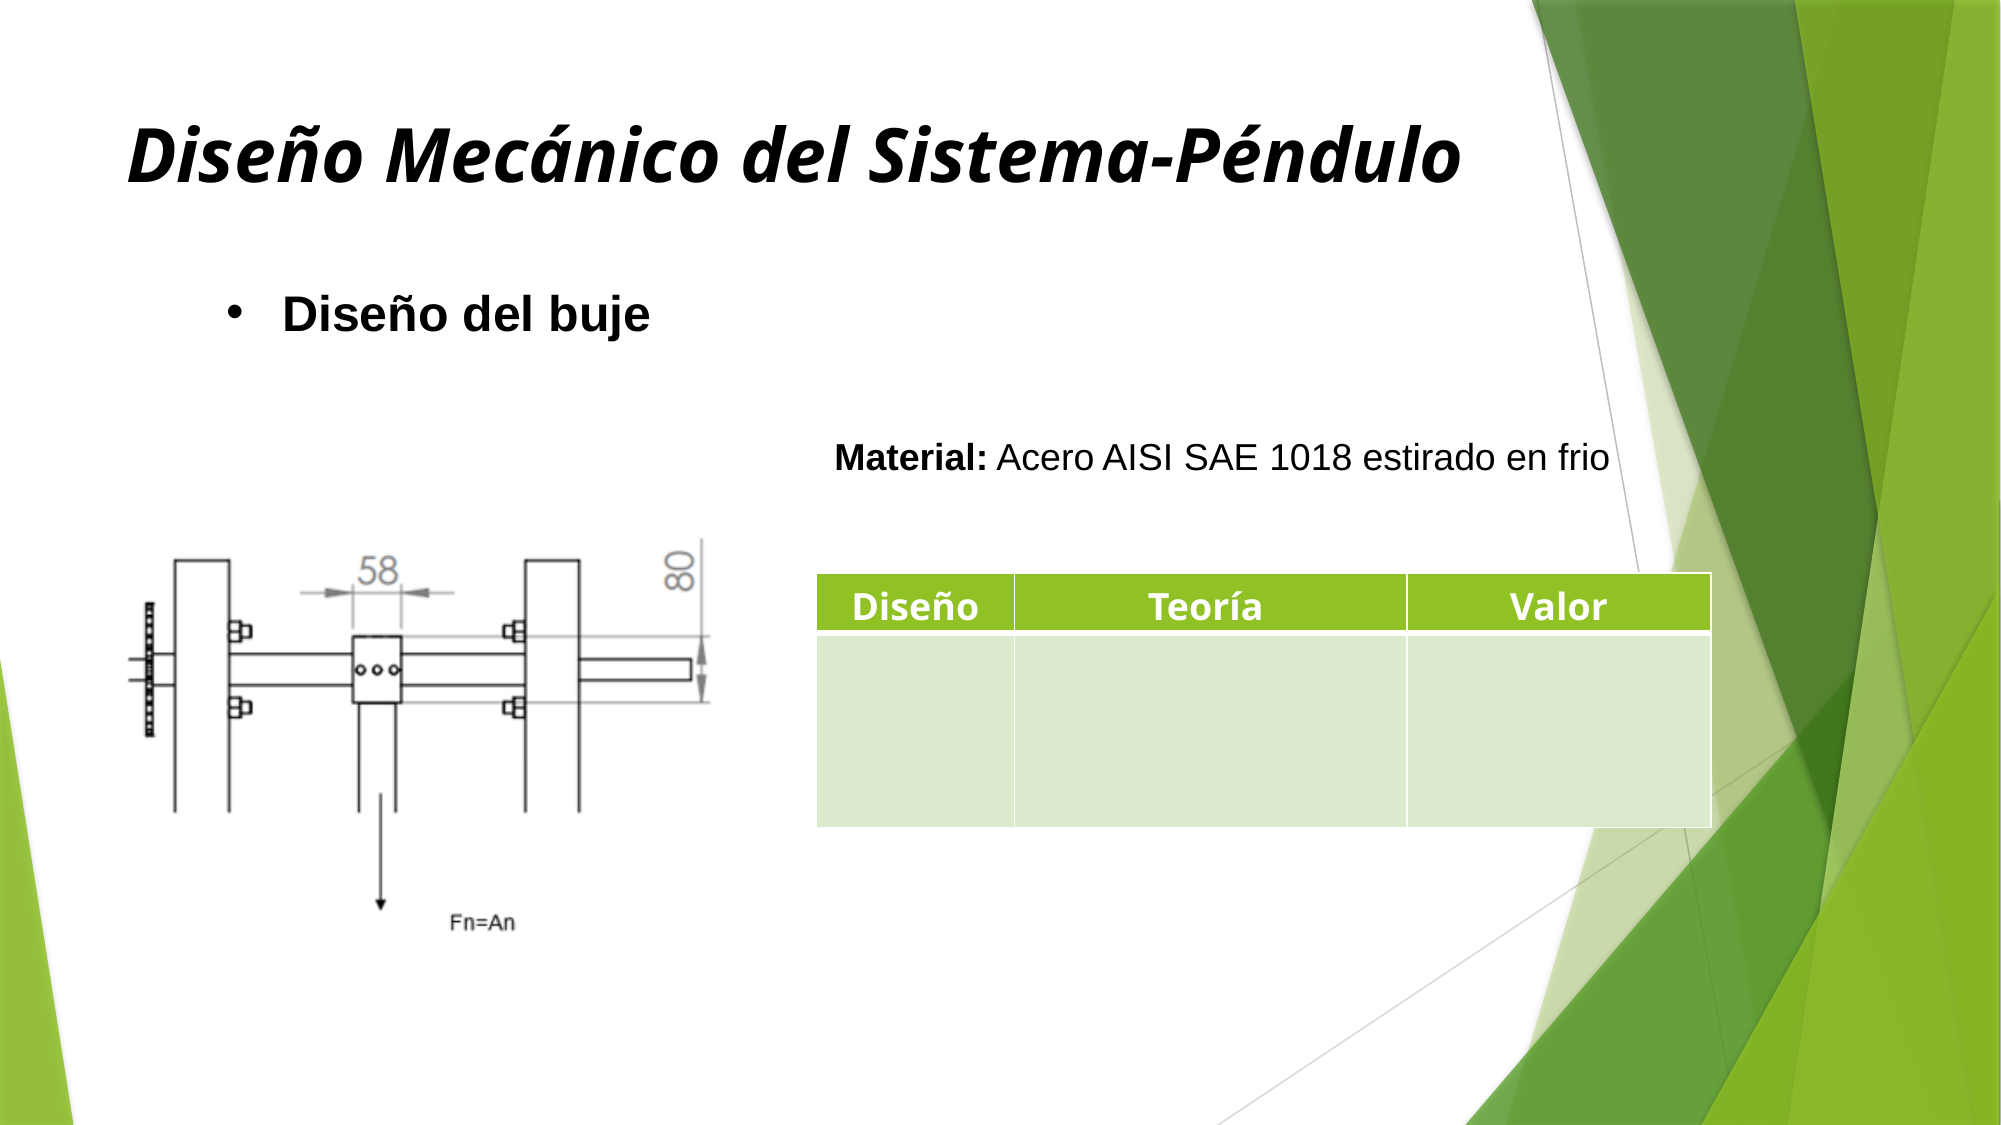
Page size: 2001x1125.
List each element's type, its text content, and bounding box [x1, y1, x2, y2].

text_box Material: Acero AISI SAE 1018 estirado en frio [819, 425, 1637, 486]
picture [80, 506, 771, 948]
title Diseño Mecánico del Sistema-Péndulo [111, 99, 1522, 244]
text_box Diseño del buje [61, 243, 1479, 349]
